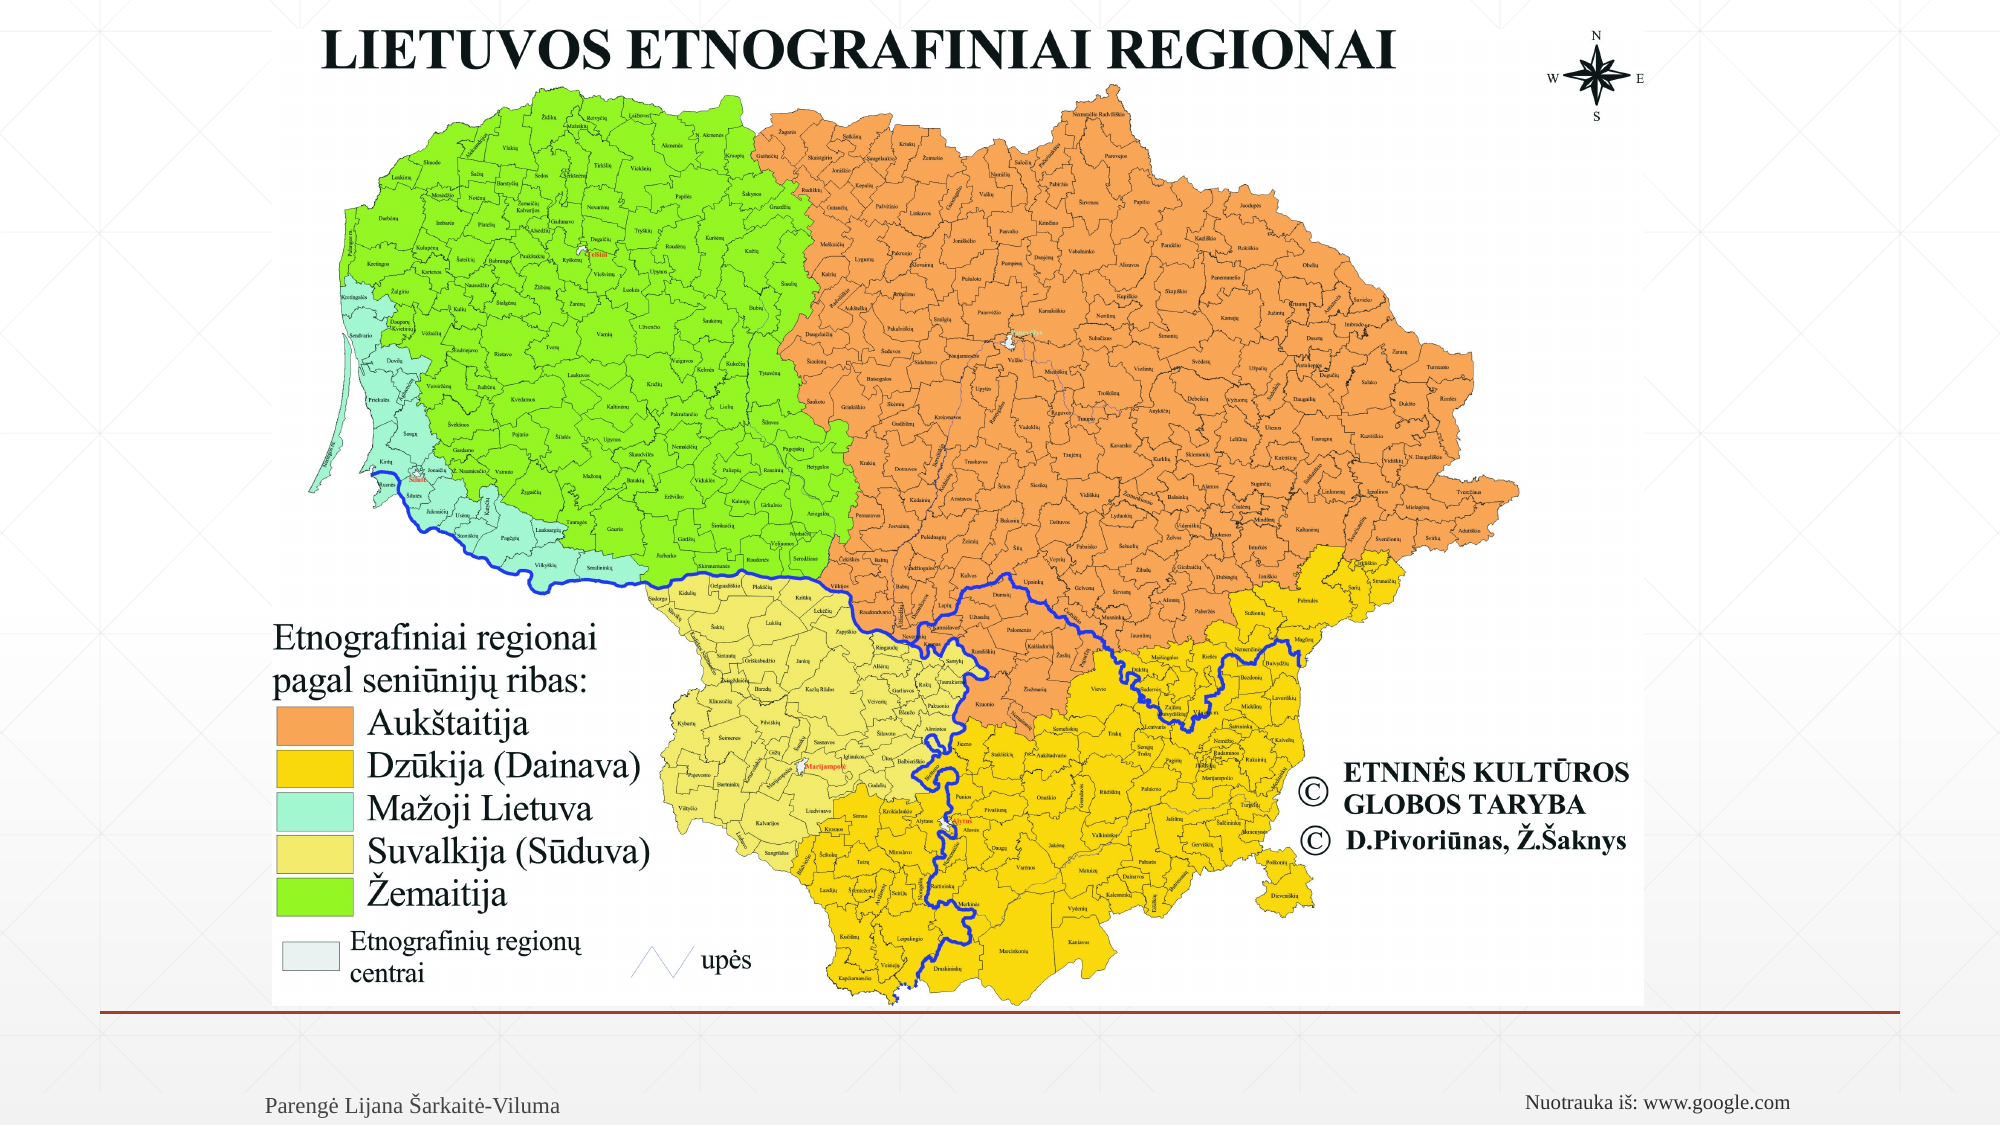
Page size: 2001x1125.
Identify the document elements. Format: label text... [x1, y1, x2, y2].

picture [272, 29, 1644, 1006]
footer Parengė Lijana Šarkaitė-Viluma [249, 1083, 642, 1125]
text_box Nuotrauka iš: www.google.com [1510, 1081, 1903, 1122]
